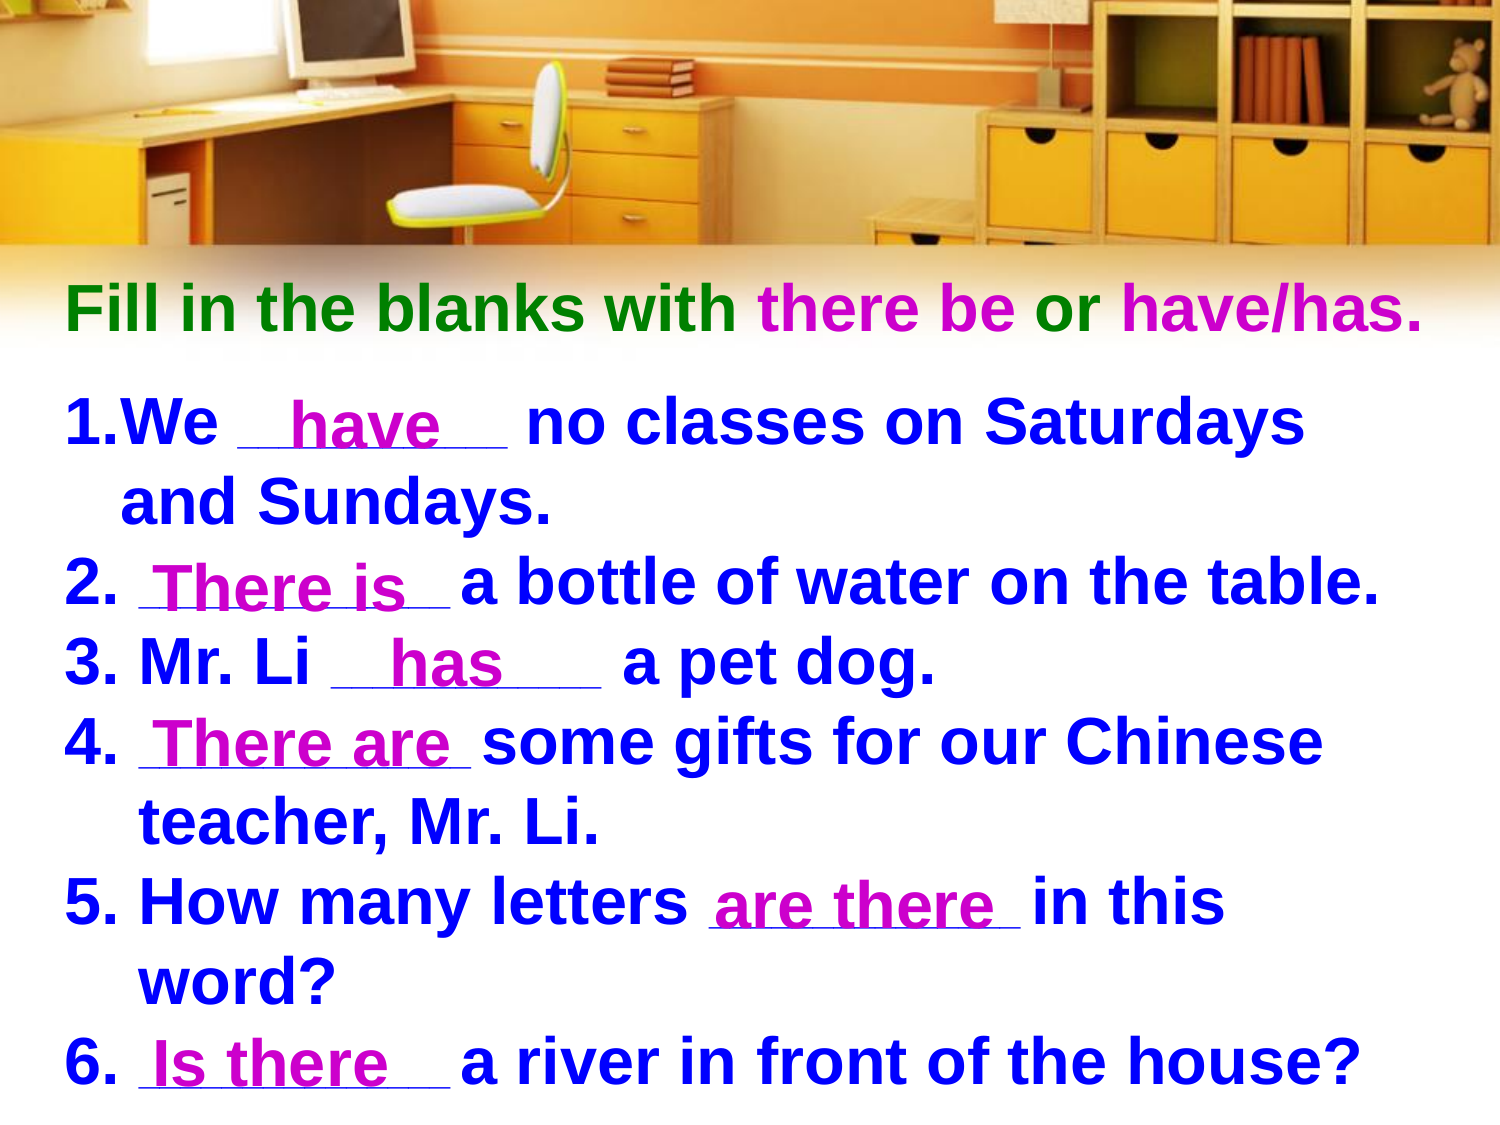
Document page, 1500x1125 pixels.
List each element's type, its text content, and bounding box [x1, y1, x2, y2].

picture [0, 0, 1500, 1125]
text_box There is [137, 537, 563, 633]
text_box are there [699, 854, 1125, 950]
text_box Fill in the blanks with there be or have/has. 1.We _____________ no classes on Saturdays and Sundays. 2. _______________ a bottle of water on the table. 3. Mr. Li _____________ a pet dog. 4. ________________ some gifts for our Chinese teacher, Mr. Li. 5. How many letters _______________ in this word? 6. _______________ a river in front of the house? [49, 257, 1488, 1106]
text_box Is there [137, 1012, 563, 1108]
text_box have [275, 374, 700, 470]
text_box has [375, 612, 800, 708]
text_box There are [137, 692, 563, 787]
